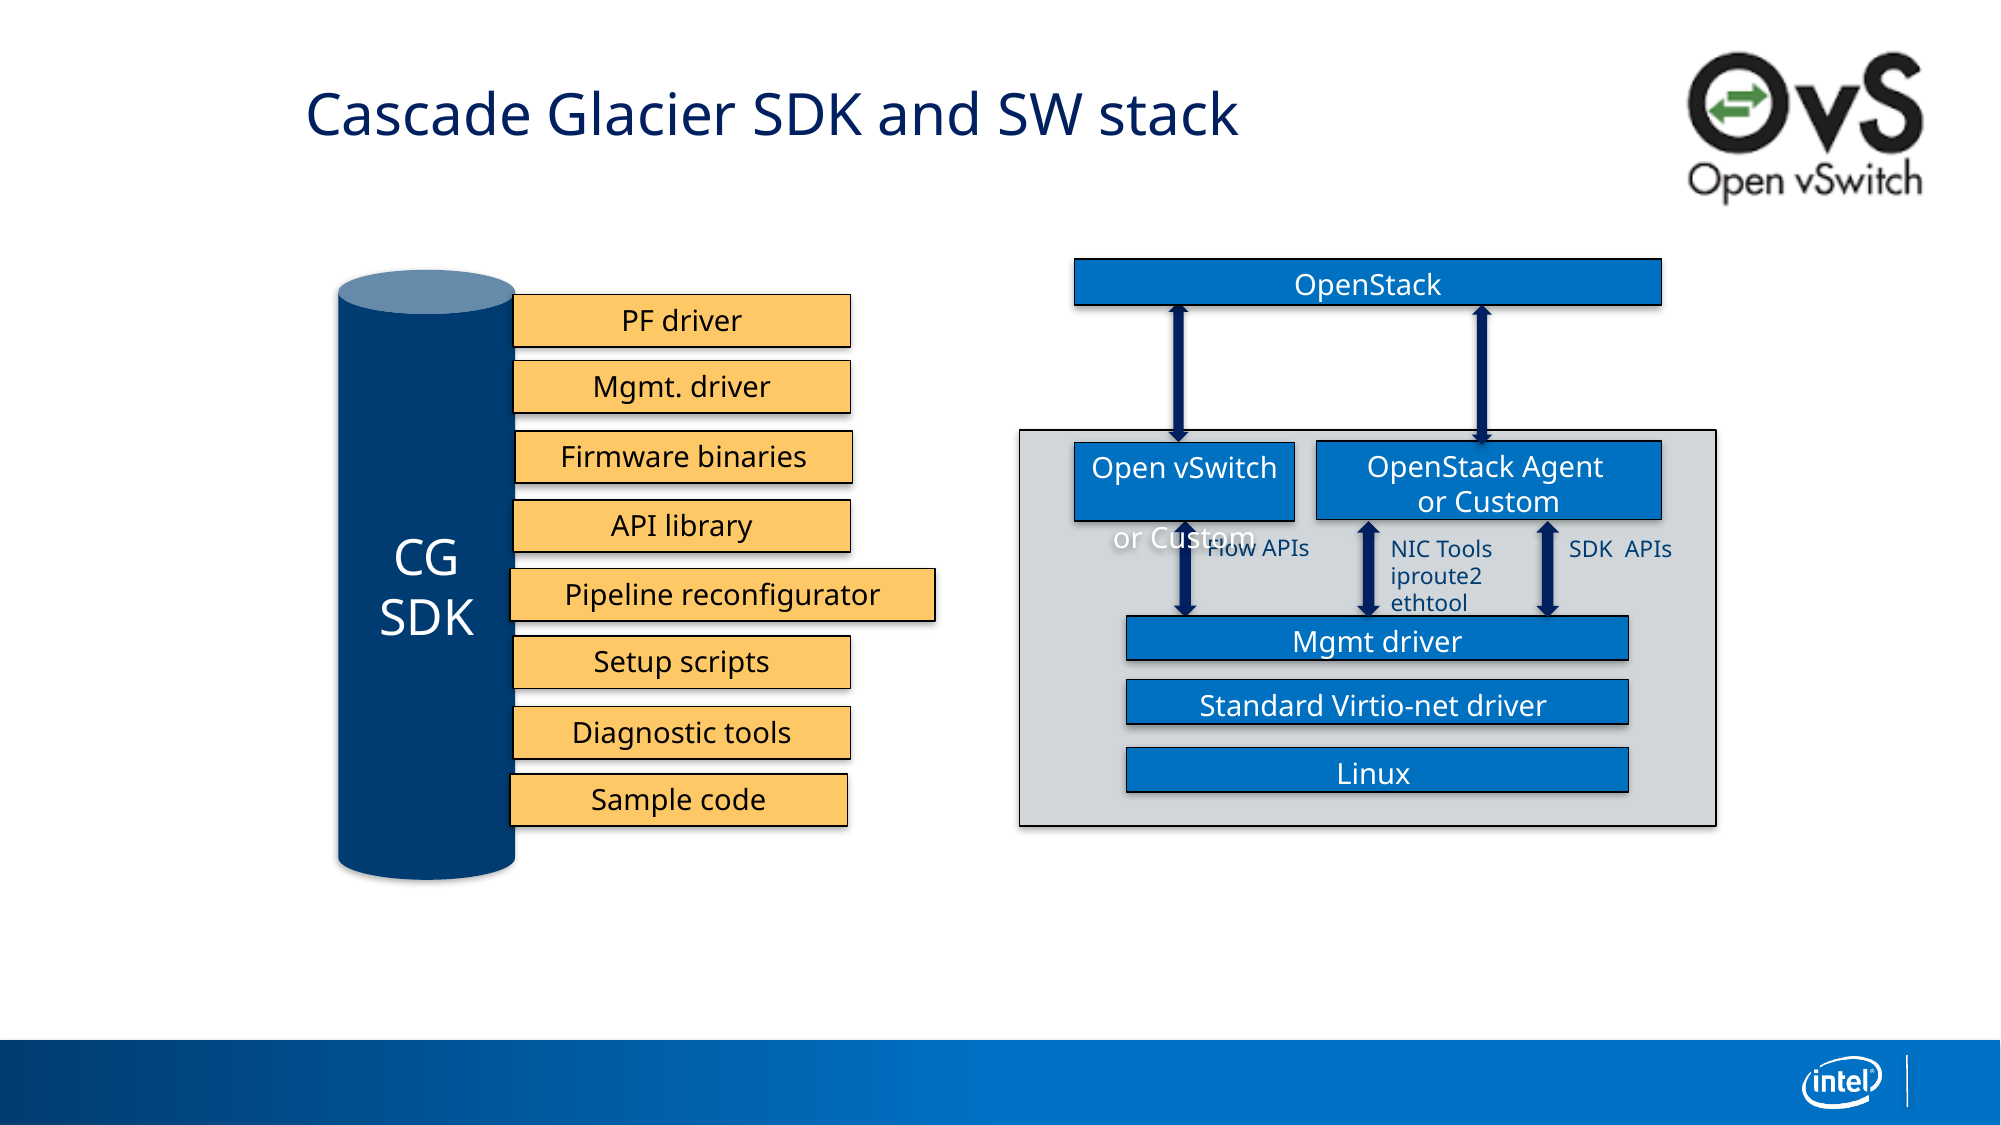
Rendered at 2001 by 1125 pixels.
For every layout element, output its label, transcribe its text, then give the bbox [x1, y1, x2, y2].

text_box PF driver [512, 294, 851, 348]
text_box [1356, 528, 1381, 618]
text_box Mgmt driver [1126, 615, 1629, 661]
picture [1802, 1056, 1882, 1109]
text_box Diagnostic tools [512, 706, 851, 760]
text_box Sample code [509, 773, 848, 827]
text_box Standard Virtio-net driver [1126, 679, 1629, 725]
text_box [1535, 528, 1560, 618]
text_box OpenStack Agent or Custom [1316, 440, 1662, 520]
text_box Pipeline reconfigurator [509, 568, 936, 622]
text_box Firmware binaries [514, 430, 853, 484]
text_box Cascade Glacier SDK and SW stack [290, 69, 1671, 168]
text_box Setup scripts [512, 635, 851, 689]
picture [1676, 41, 1938, 212]
text_box NIC Tools iproute2 ethtool [1390, 534, 1493, 617]
text_box OpenStack [1074, 258, 1662, 306]
text_box Linux [1126, 747, 1629, 793]
text_box Open vSwitch or Custom [1074, 442, 1295, 522]
text_box [1471, 304, 1493, 446]
text_box SDK APIs [1569, 534, 1673, 562]
text_box Mgmt. driver [512, 360, 851, 414]
text_box [1173, 530, 1198, 614]
text_box API library [512, 499, 851, 553]
text_box Flow APIs [1206, 533, 1310, 562]
text_box [1167, 315, 1190, 443]
text_box [1019, 429, 1717, 827]
text_box CG SDK [337, 269, 516, 881]
